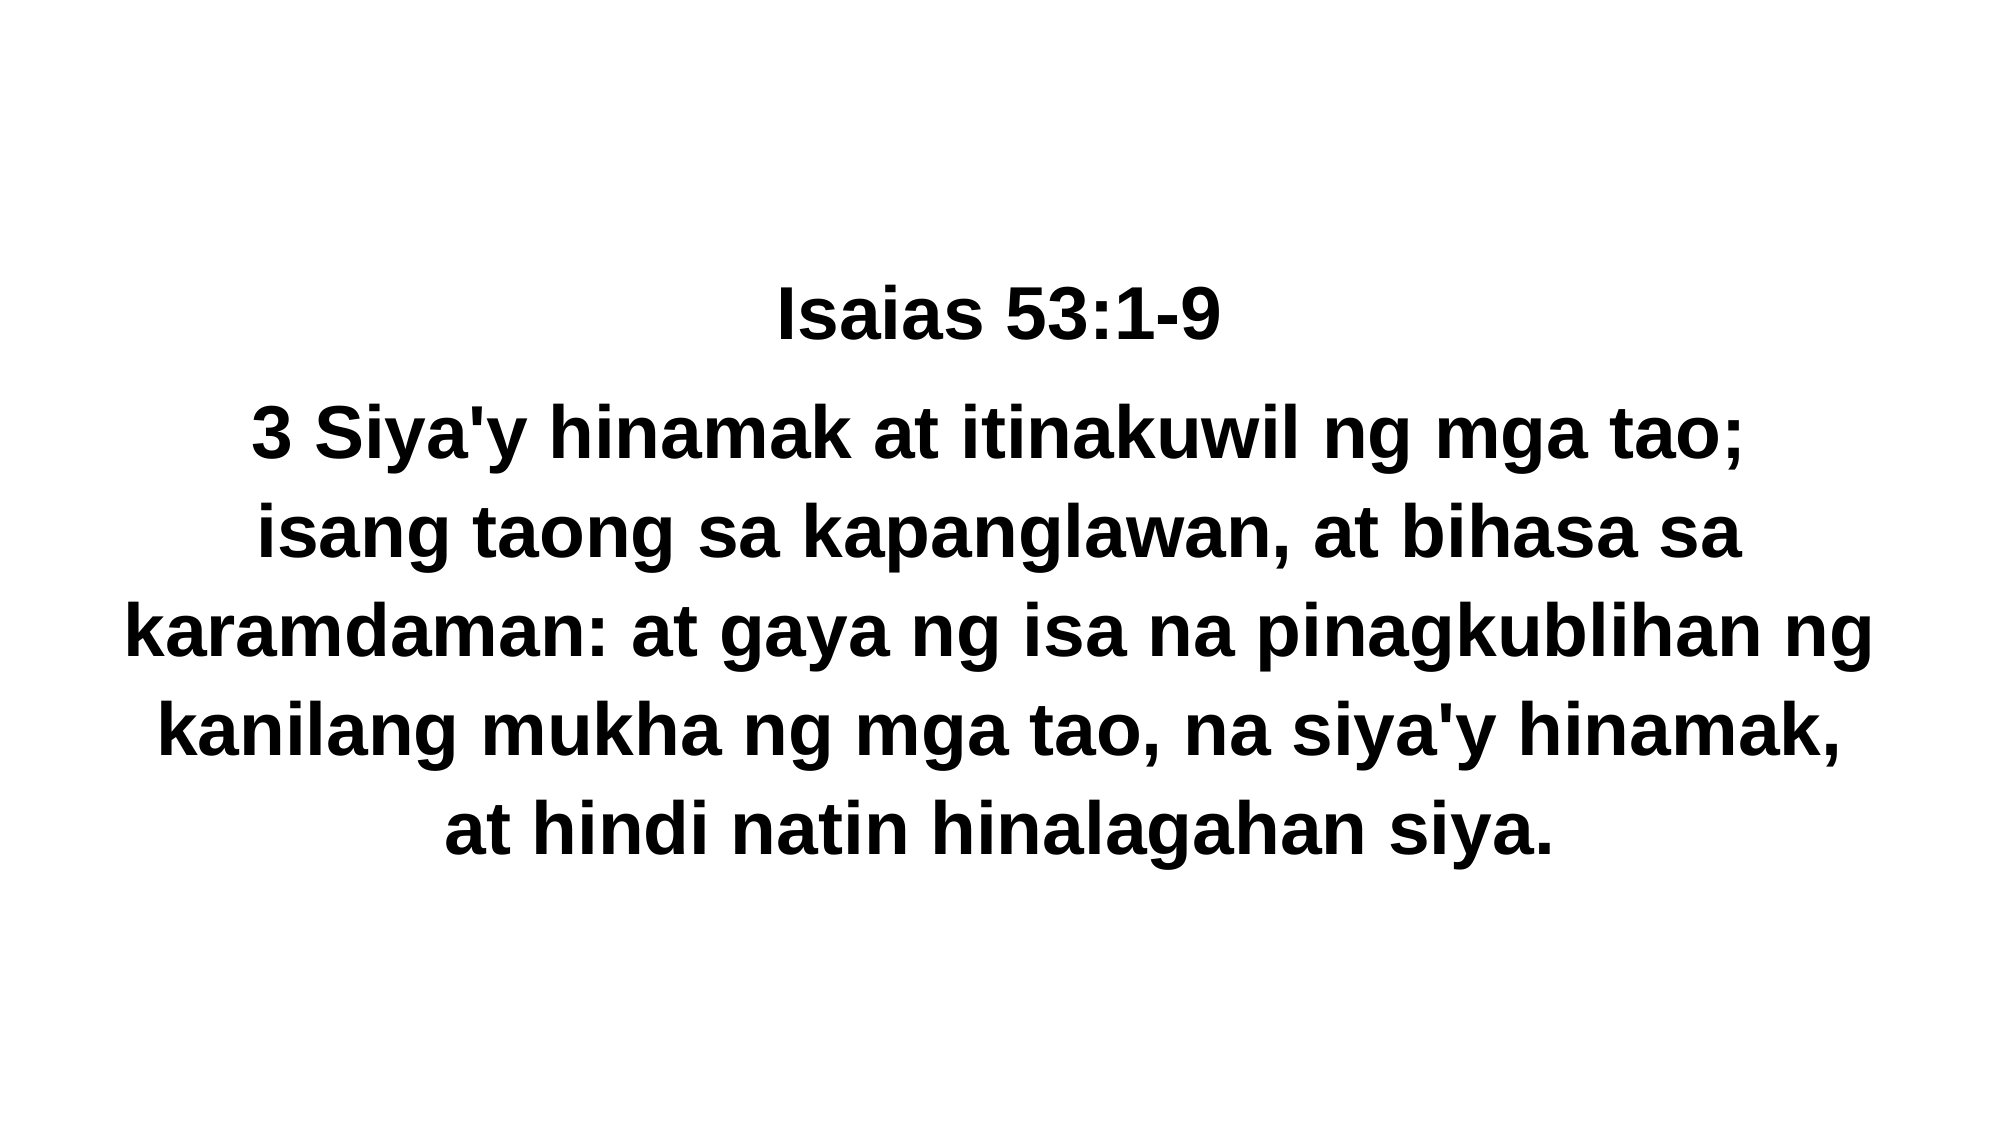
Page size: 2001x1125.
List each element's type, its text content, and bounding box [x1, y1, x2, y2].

list Isaias 53:1-9 3 Siya'y hinamak at itinakuwil ng mga tao; isang taong sa kapanglawan, at bihasa sa karamdaman: at gaya ng isa na pinagkublihan ng kanilang mukha ng mga tao, na siya'y hinamak, at hindi natin hinalagahan siya. [97, 94, 1903, 1031]
